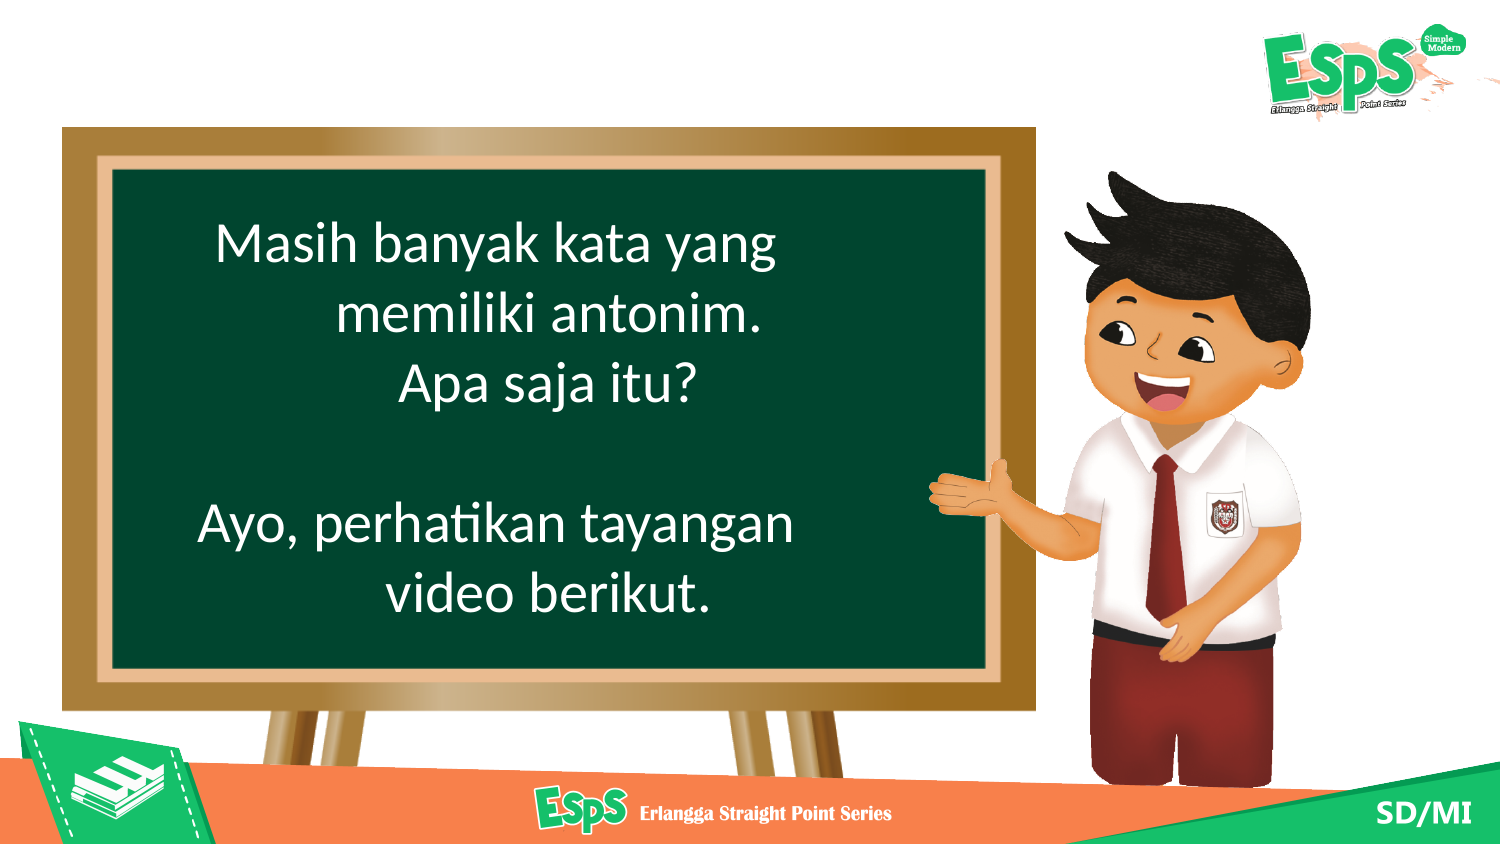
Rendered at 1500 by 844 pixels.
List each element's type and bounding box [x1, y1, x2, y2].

picture [1262, 24, 1500, 123]
picture [0, 127, 1500, 844]
